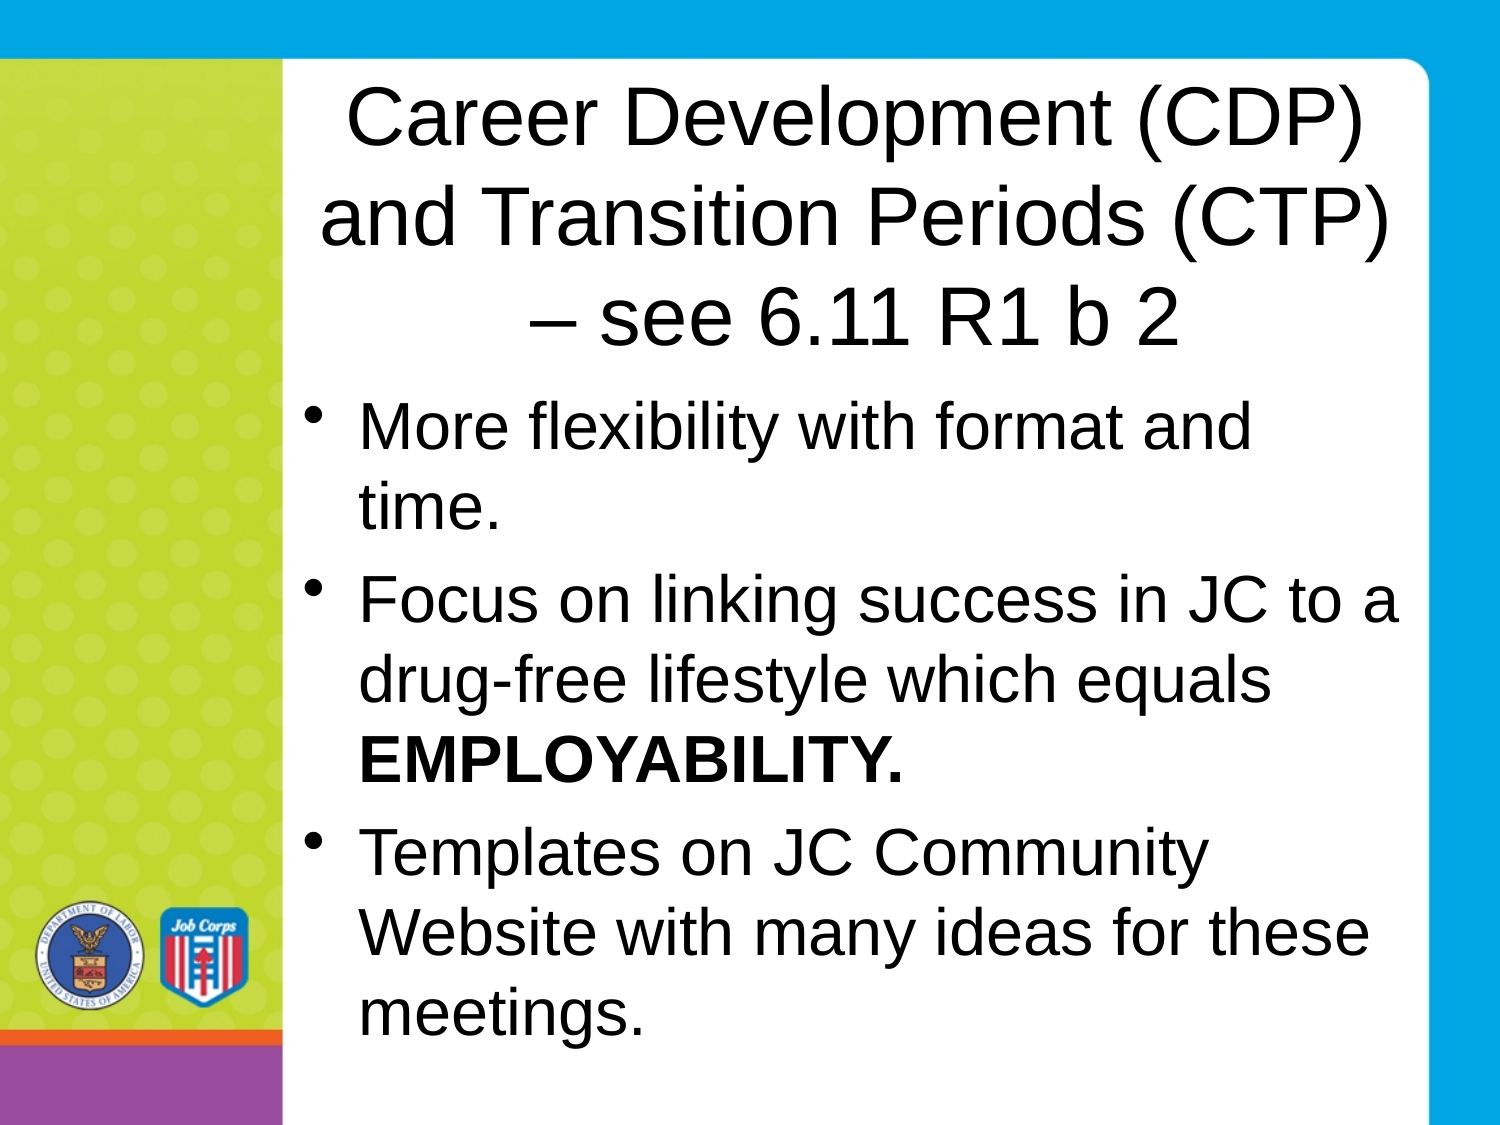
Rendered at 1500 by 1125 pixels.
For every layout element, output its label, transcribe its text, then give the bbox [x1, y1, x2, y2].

title Career Development (CDP) and Transition Periods (CTP) – see 6.11 R1 b 2 [287, 62, 1426, 363]
list More flexibility with format and time. Focus on linking success in JC to a drug-free lifestyle which equals EMPLOYABILITY. Templates on JC Community Website with many ideas for these meetings. [287, 374, 1426, 1076]
picture [0, 58, 1430, 1125]
